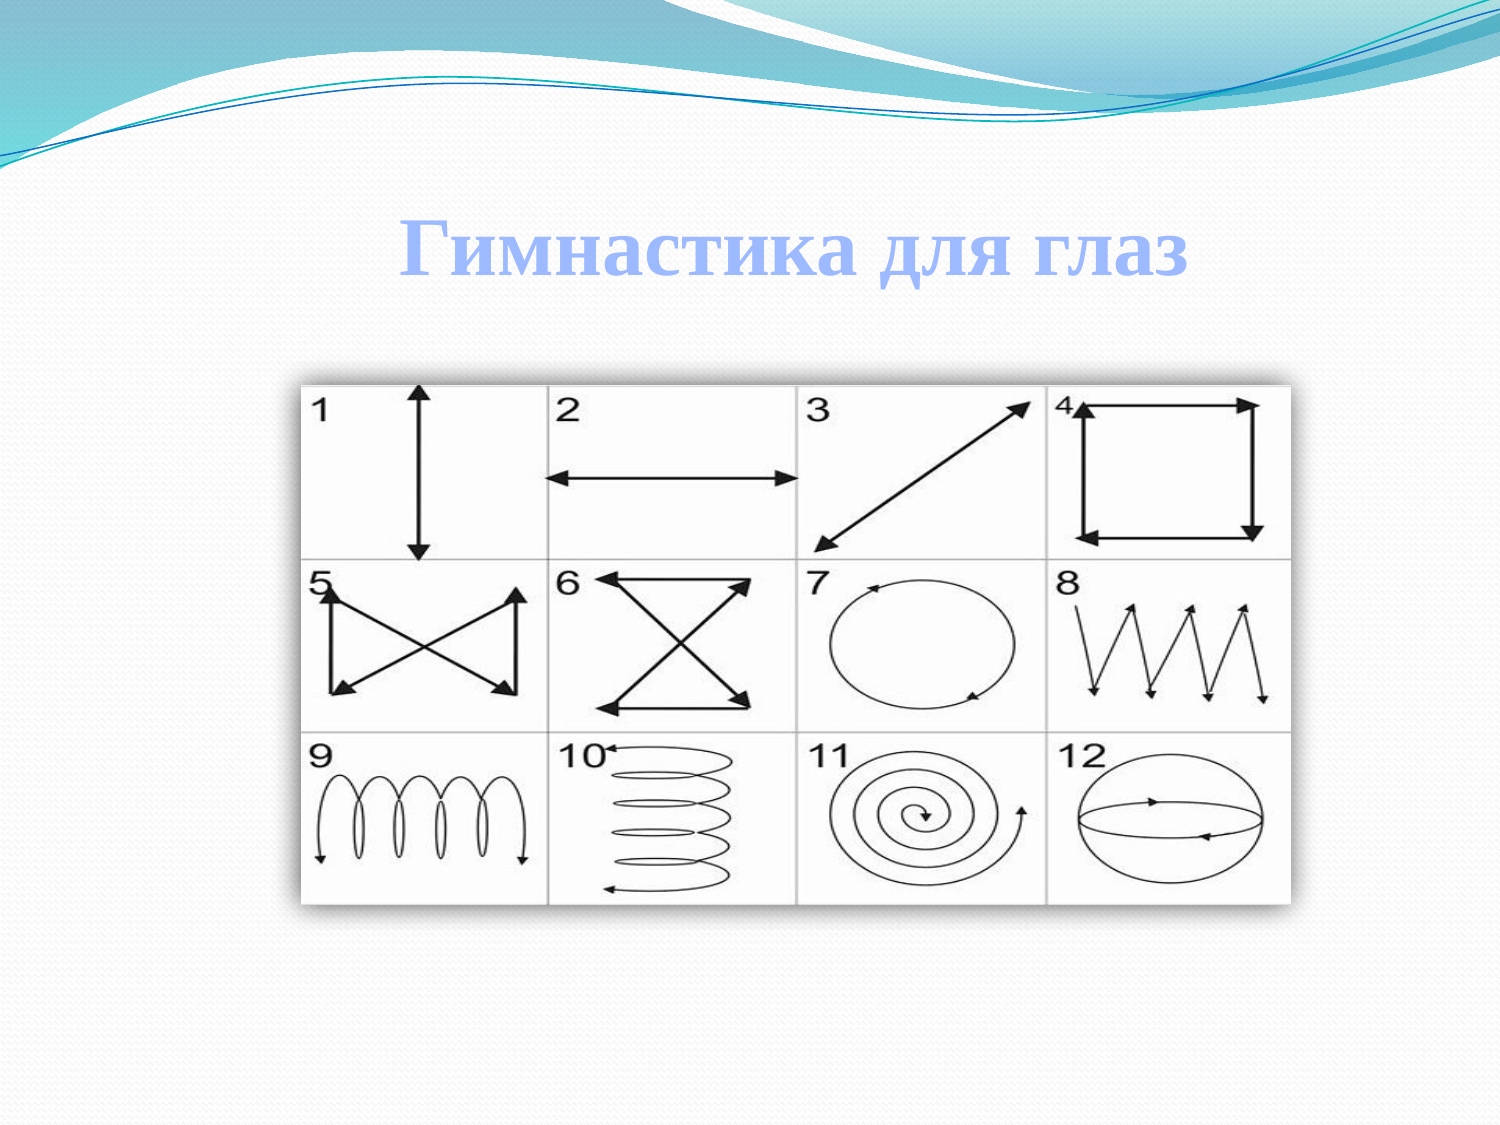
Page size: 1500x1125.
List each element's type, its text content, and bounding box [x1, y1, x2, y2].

text_box Гимнастика для глаз [364, 184, 1205, 300]
picture [300, 385, 1291, 906]
